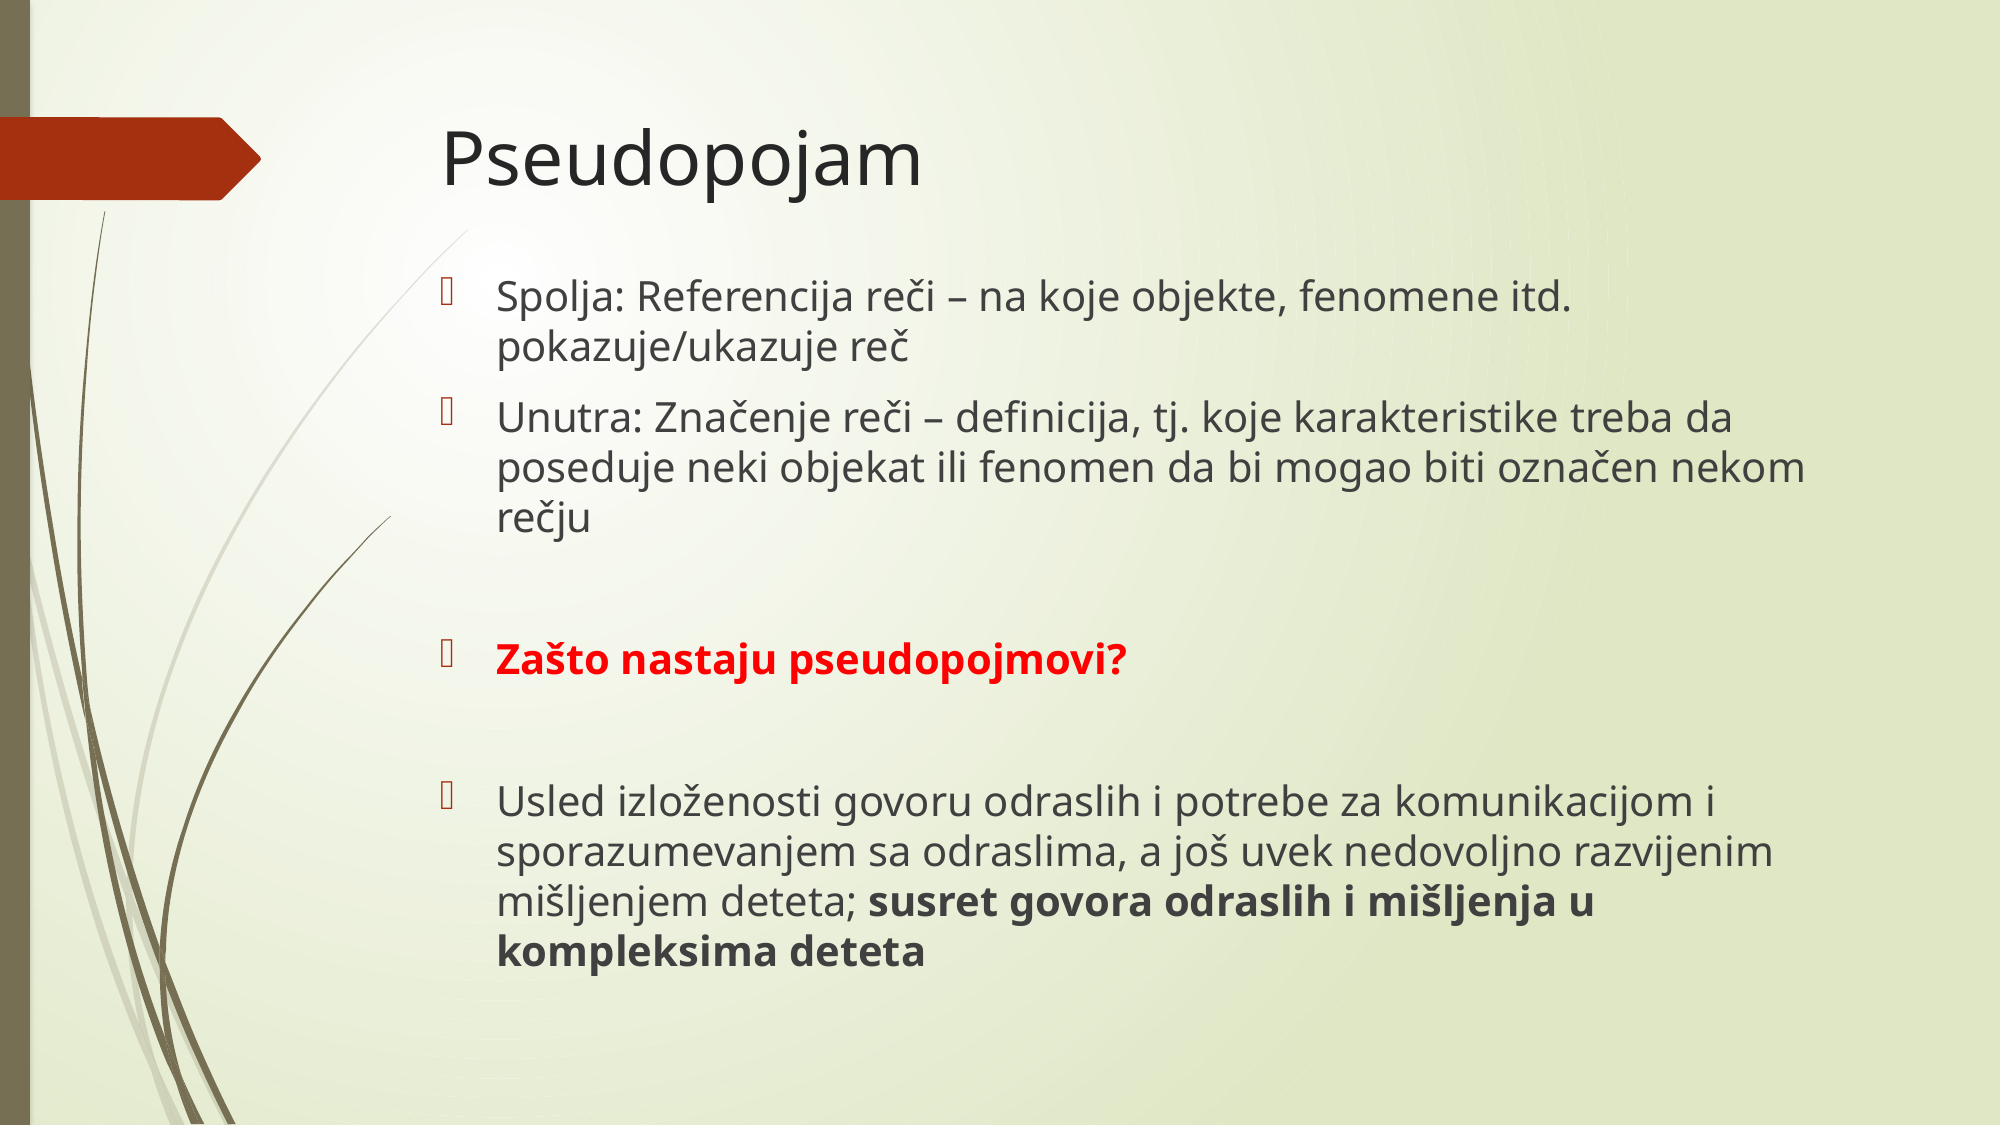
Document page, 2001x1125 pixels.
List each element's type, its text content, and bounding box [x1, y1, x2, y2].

title Pseudopojam [425, 102, 1888, 262]
list Spolja: Referencija reči – na koje objekte, fenomene itd. pokazuje/ukazuje reč Unutra: Značenje reči – definicija, tj. koje karakteristike treba da poseduje neki objekat ili fenomen da bi mogao biti označen nekom rečju Zašto nastaju pseudopojmovi? Usled izloženosti govoru odraslih i potrebe za komunikacijom i sporazumevanjem sa odraslima, a još uvek nedovoljno razvijenim mišljenjem deteta; susret govora odraslih i mišljenja u kompleksima deteta [424, 262, 1888, 970]
